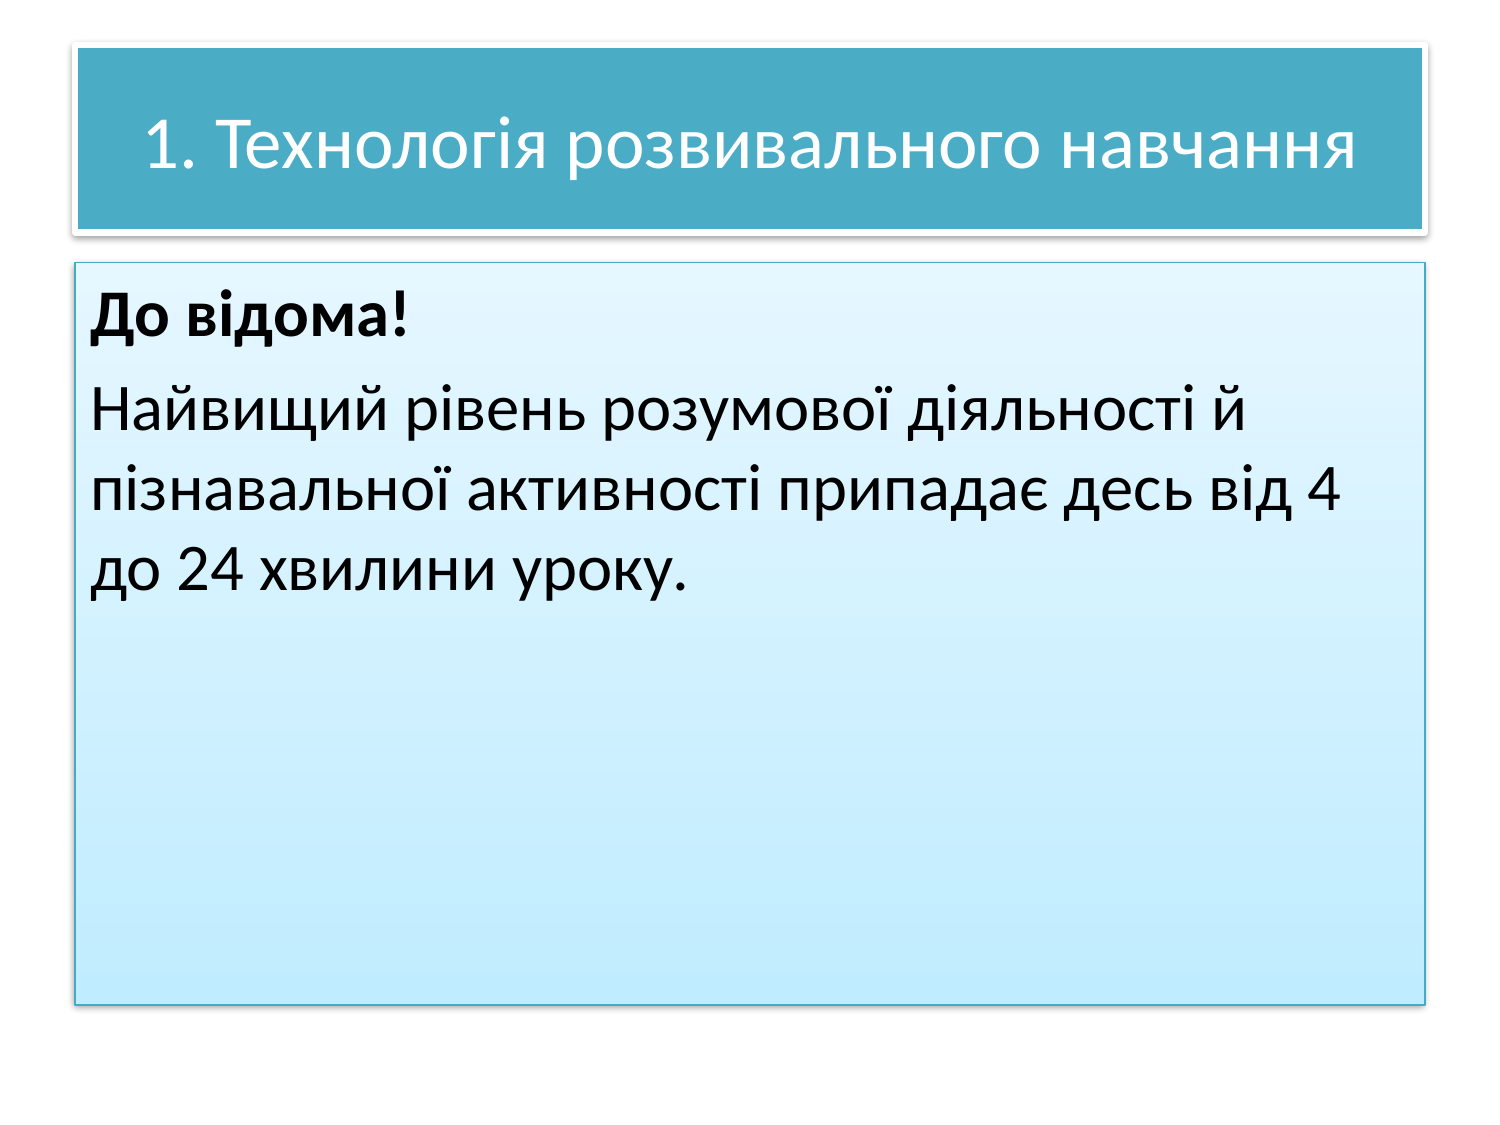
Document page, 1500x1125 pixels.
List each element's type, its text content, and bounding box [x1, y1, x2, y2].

list До відома! Найвищий рівень розумової діяльності й пізнавальної активності припадає десь від 4 до 24 хвилини уроку. [74, 262, 1426, 1006]
title 1. Технологія розвивального навчання [72, 42, 1428, 236]
